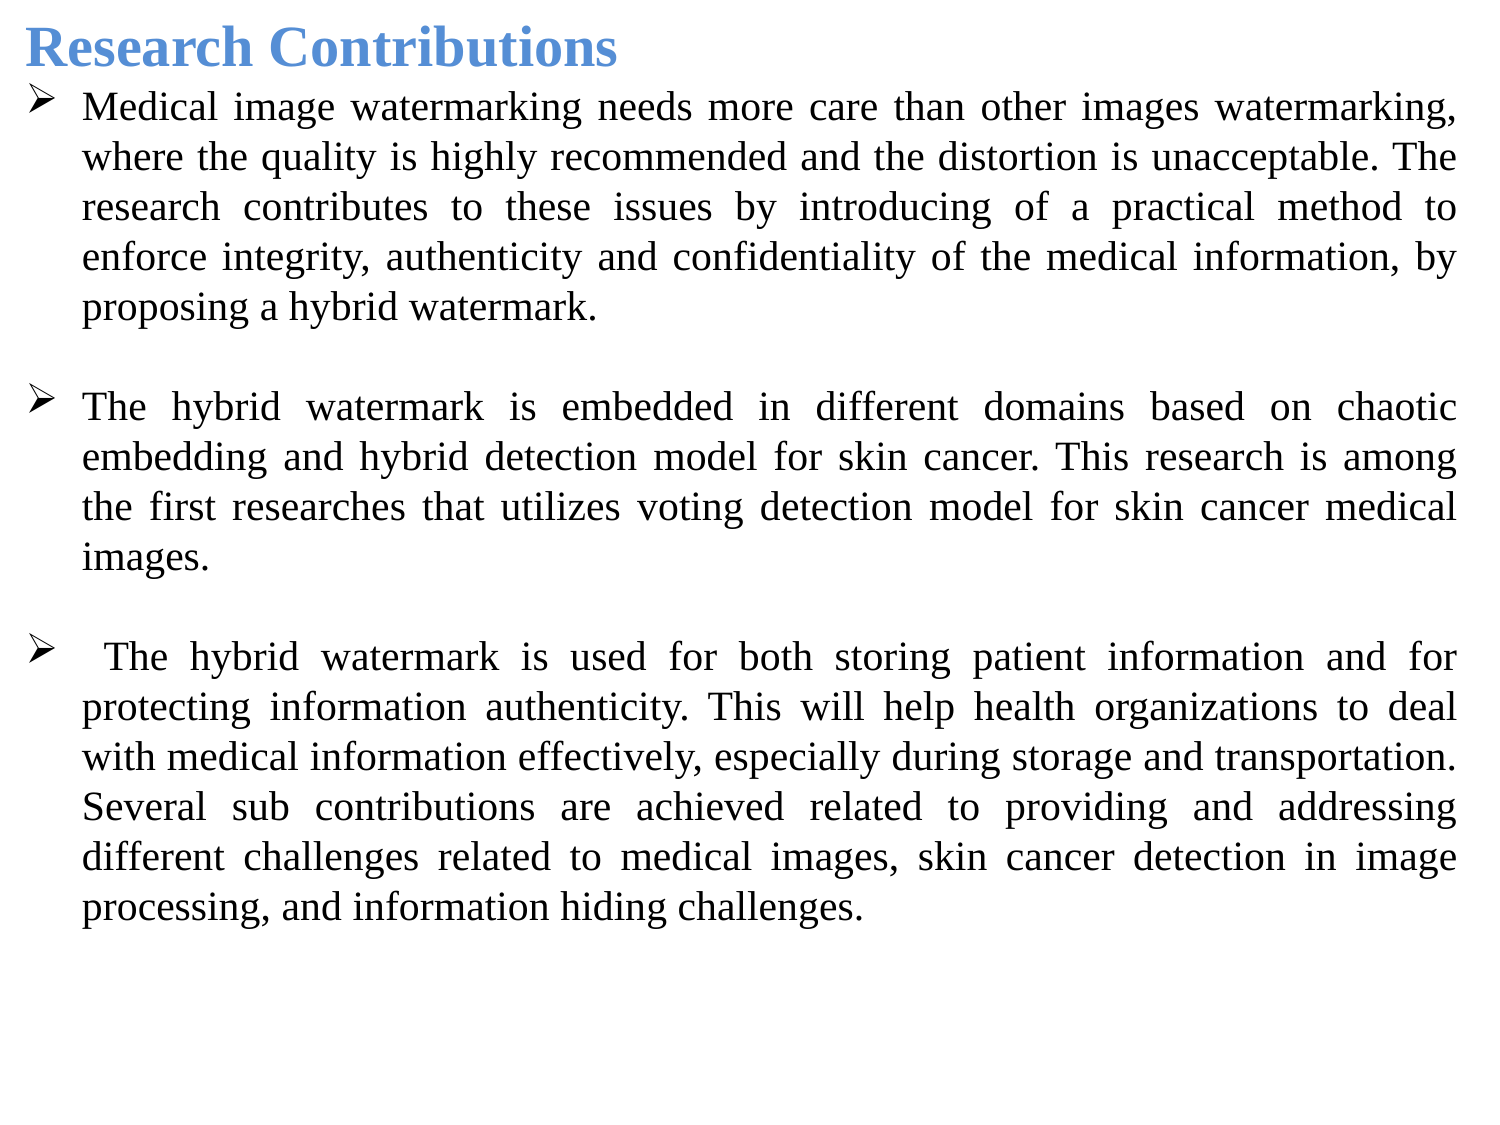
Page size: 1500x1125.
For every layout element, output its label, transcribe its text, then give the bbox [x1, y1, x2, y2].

text_box Research Contributions Medical image watermarking needs more care than other images watermarking, where the quality is highly recommended and the distortion is unacceptable. The research contributes to these issues by introducing of a practical method to enforce integrity, authenticity and confidentiality of the medical information, by proposing a hybrid watermark. The hybrid watermark is embedded in different domains based on chaotic embedding and hybrid detection model for skin cancer. This research is among the first researches that utilizes voting detection model for skin cancer medical images. The hybrid watermark is used for both storing patient information and for protecting information authenticity. This will help health organizations to deal with medical information effectively, especially during storage and transportation. Several sub contributions are achieved related to providing and addressing different challenges related to medical images, skin cancer detection in image processing, and information hiding challenges. [10, 1, 1474, 937]
